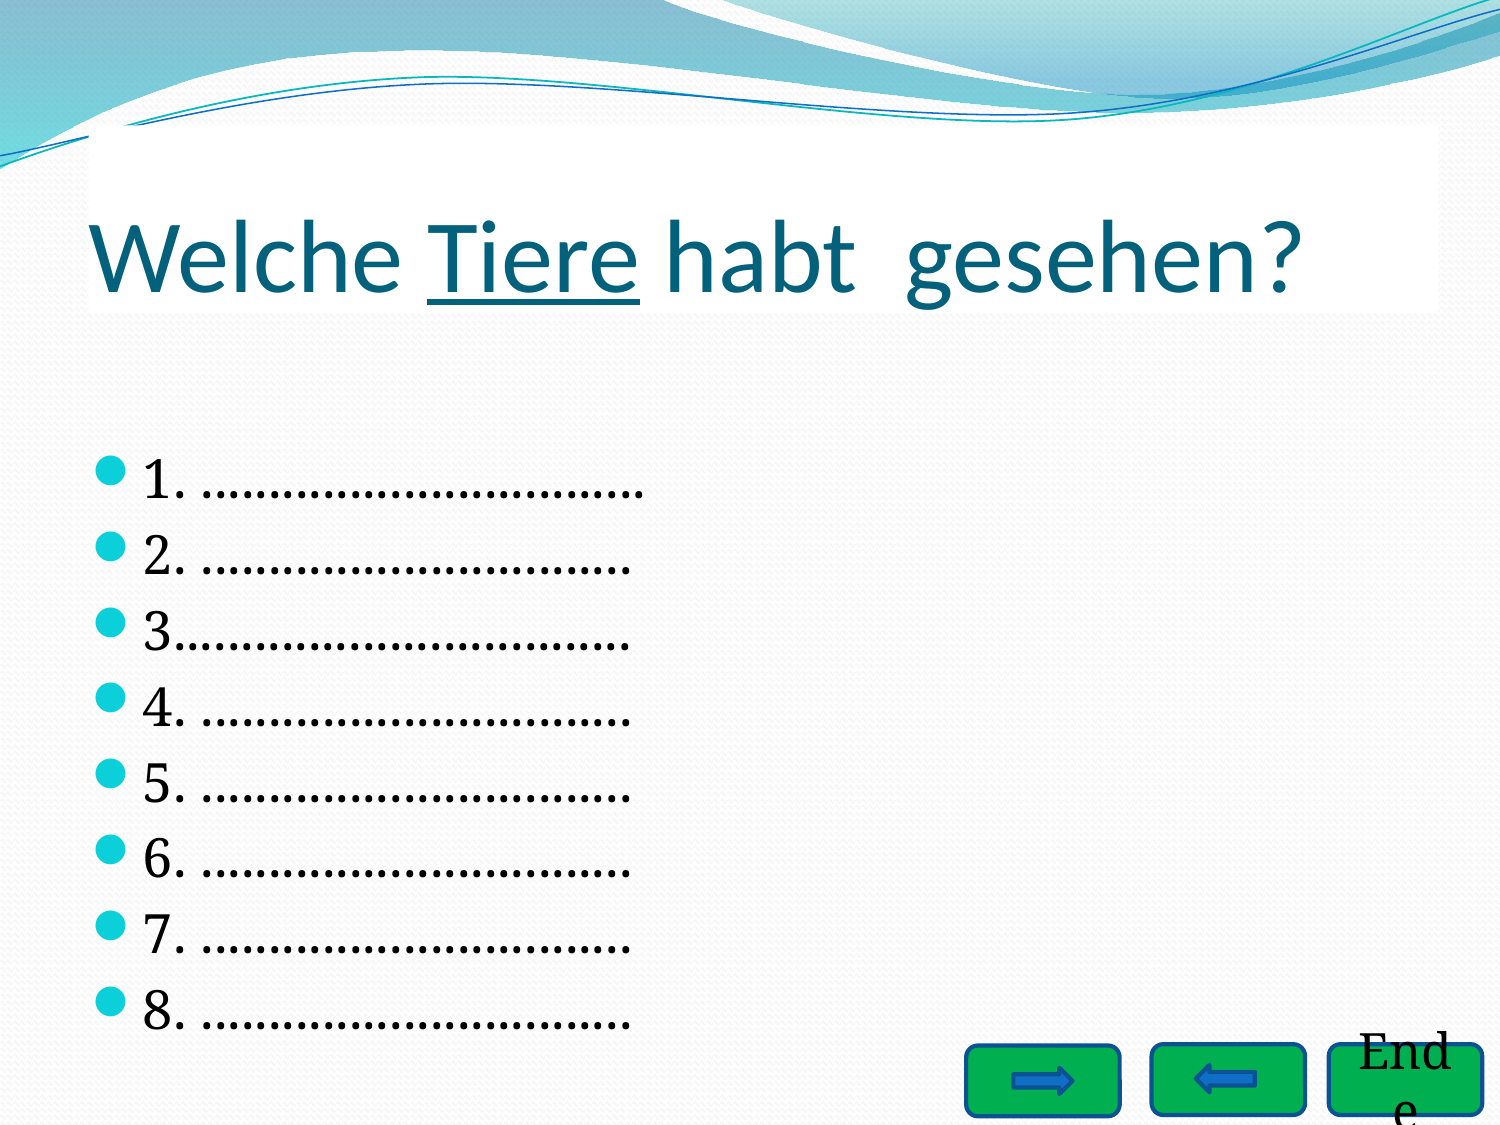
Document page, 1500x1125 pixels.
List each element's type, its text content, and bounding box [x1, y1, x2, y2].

list 1. ................................. 2. ................................ 3.................................. 4. ................................ 5. ................................ 6. ................................ 7. ................................ 8. ................................ [76, 361, 1427, 1082]
title Welche Tiere habt gesehen? [88, 125, 1439, 313]
